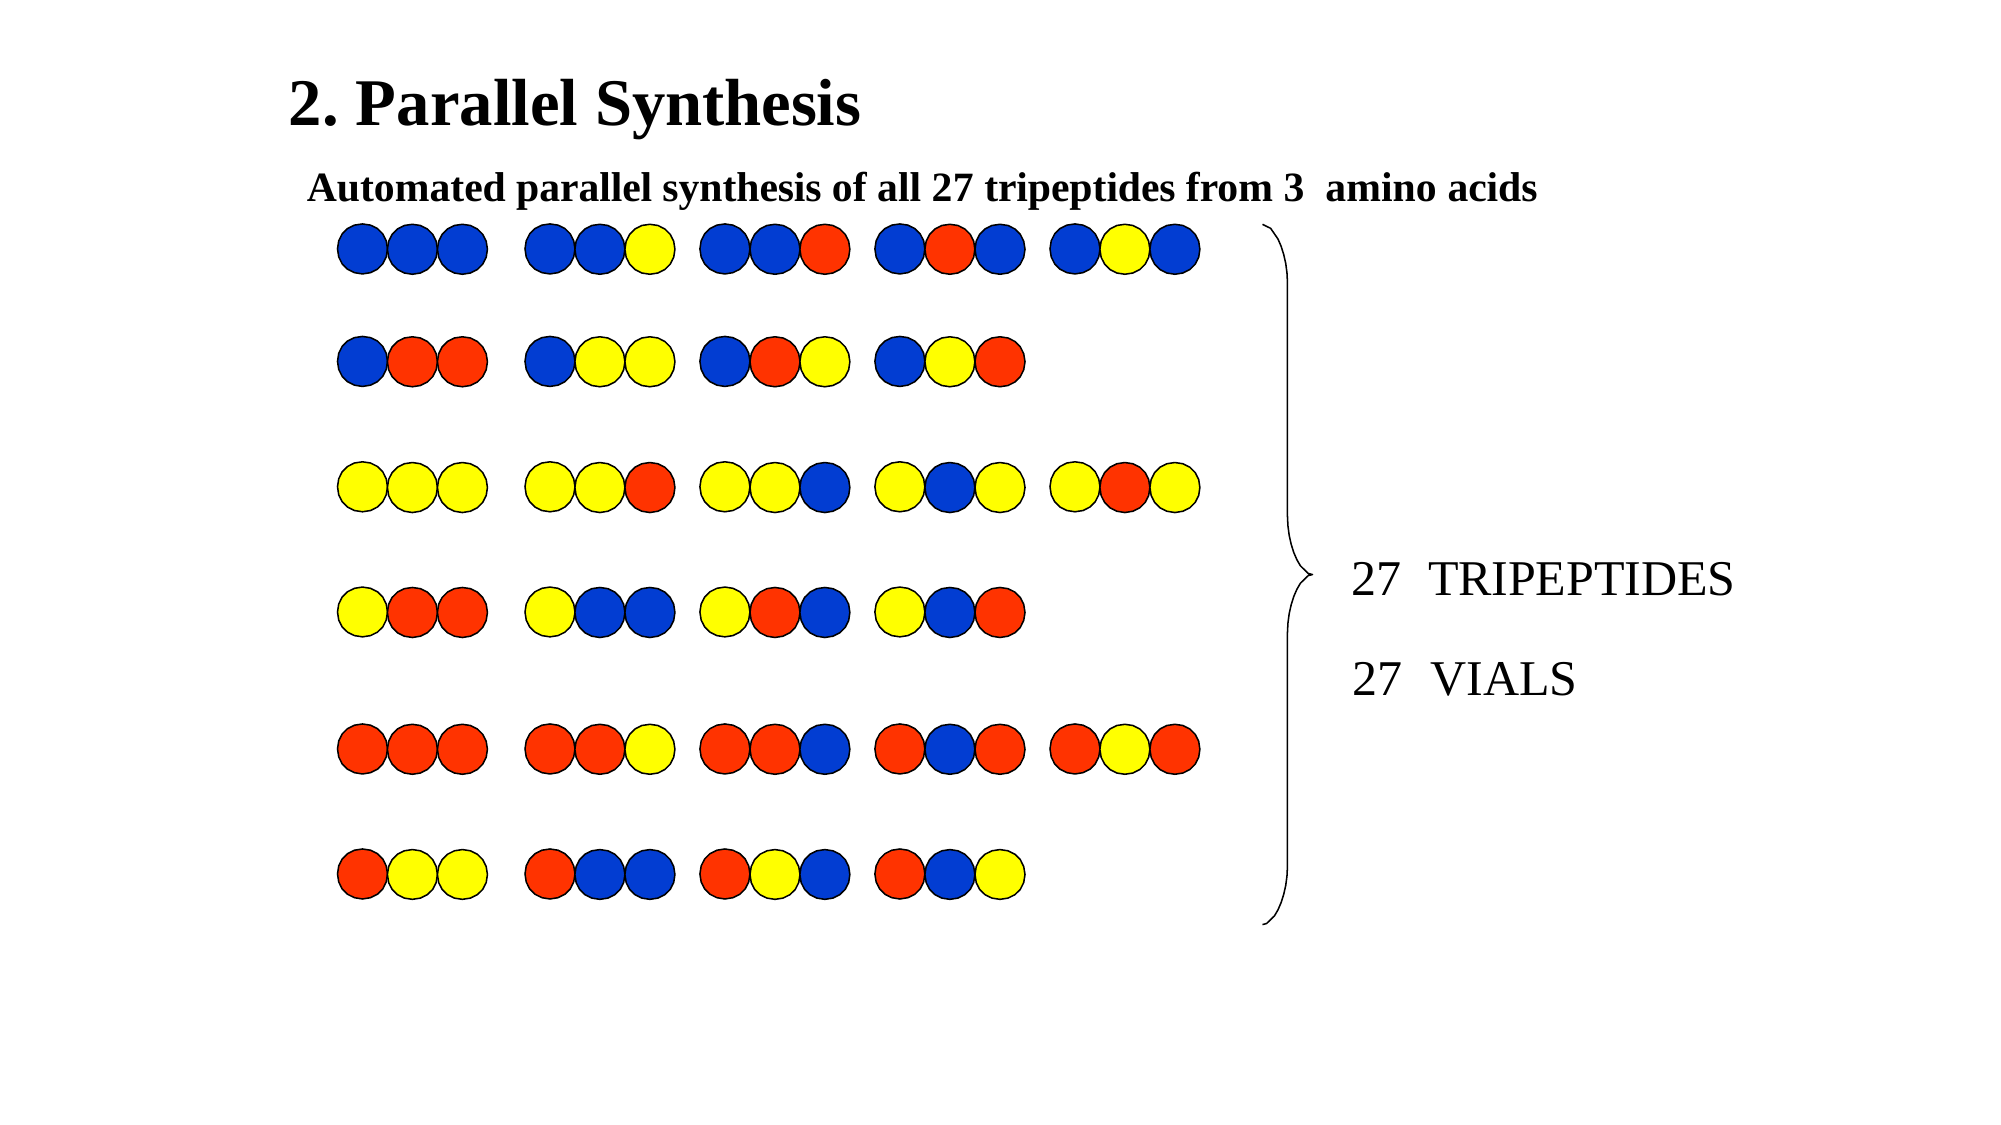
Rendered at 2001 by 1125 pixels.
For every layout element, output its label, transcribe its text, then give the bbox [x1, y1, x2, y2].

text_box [524, 223, 676, 276]
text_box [524, 586, 676, 639]
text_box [1049, 223, 1201, 276]
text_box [699, 848, 851, 901]
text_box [699, 723, 851, 776]
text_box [699, 223, 851, 276]
text_box Automated parallel synthesis of all 27 tripeptides from 3 amino acids [286, 135, 1735, 210]
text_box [336, 723, 489, 776]
text_box 27 TRIPEPTIDES 27 VIALS [1349, 543, 1737, 706]
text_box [699, 461, 851, 514]
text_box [699, 335, 851, 388]
title 2. Parallel Synthesis [286, 2, 1100, 135]
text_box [524, 848, 676, 901]
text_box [336, 848, 489, 901]
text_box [336, 461, 489, 514]
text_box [699, 586, 851, 639]
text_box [336, 586, 489, 639]
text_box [336, 335, 489, 388]
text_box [874, 848, 1026, 901]
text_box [874, 335, 1026, 388]
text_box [874, 586, 1026, 639]
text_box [1049, 723, 1201, 776]
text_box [524, 335, 676, 388]
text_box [874, 723, 1026, 776]
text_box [1049, 461, 1201, 514]
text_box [874, 223, 1026, 276]
text_box [1262, 224, 1313, 925]
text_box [524, 461, 676, 514]
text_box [524, 723, 676, 776]
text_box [336, 223, 489, 276]
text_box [874, 461, 1026, 514]
